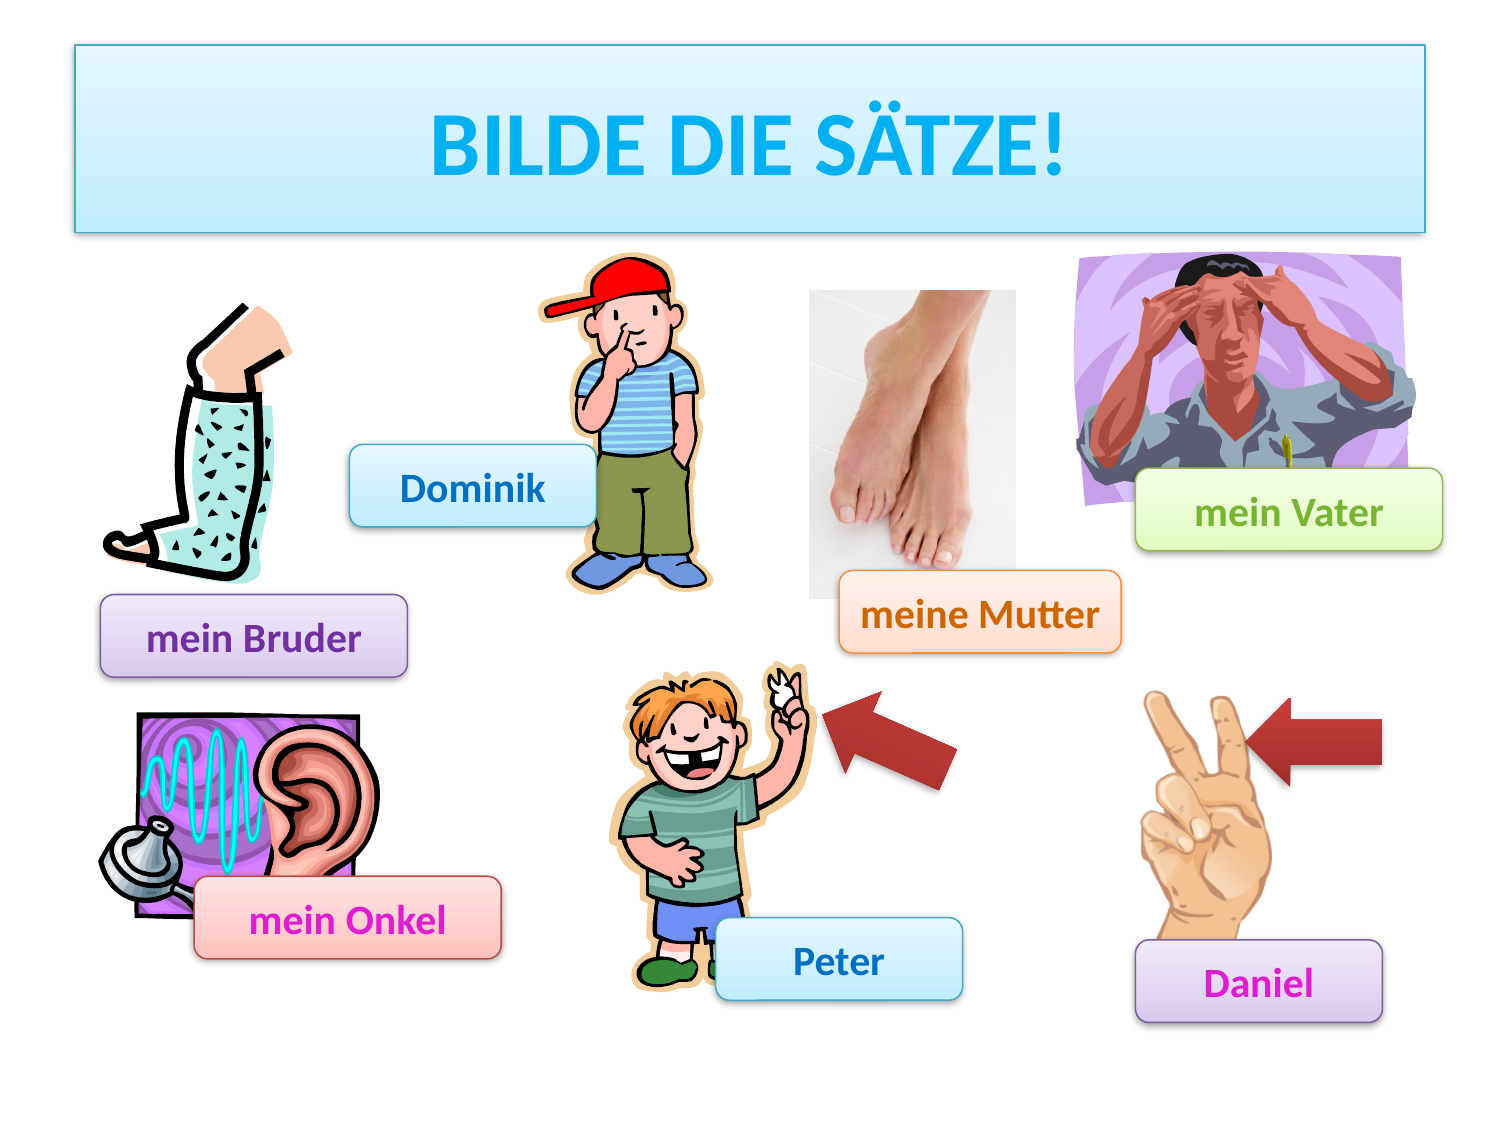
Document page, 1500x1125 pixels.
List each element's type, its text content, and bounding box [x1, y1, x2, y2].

picture [98, 707, 385, 959]
text_box [1338, 719, 1383, 765]
text_box mein Bruder [99, 593, 409, 678]
text_box Daniel [1134, 939, 1384, 1024]
picture [809, 290, 1016, 599]
text_box mein Vater [1134, 467, 1444, 552]
text_box mein Onkel [389, 875, 503, 960]
picture [607, 656, 824, 1001]
picture [1071, 247, 1420, 510]
picture [535, 247, 718, 600]
text_box [829, 691, 957, 791]
text_box Dominik [348, 443, 530, 528]
text_box meine Mutter [838, 569, 1122, 654]
picture [100, 302, 296, 587]
text_box Peter [829, 916, 964, 1002]
picture [1014, 656, 1334, 976]
title BILDE DIE SÄTZE! [74, 44, 1426, 233]
